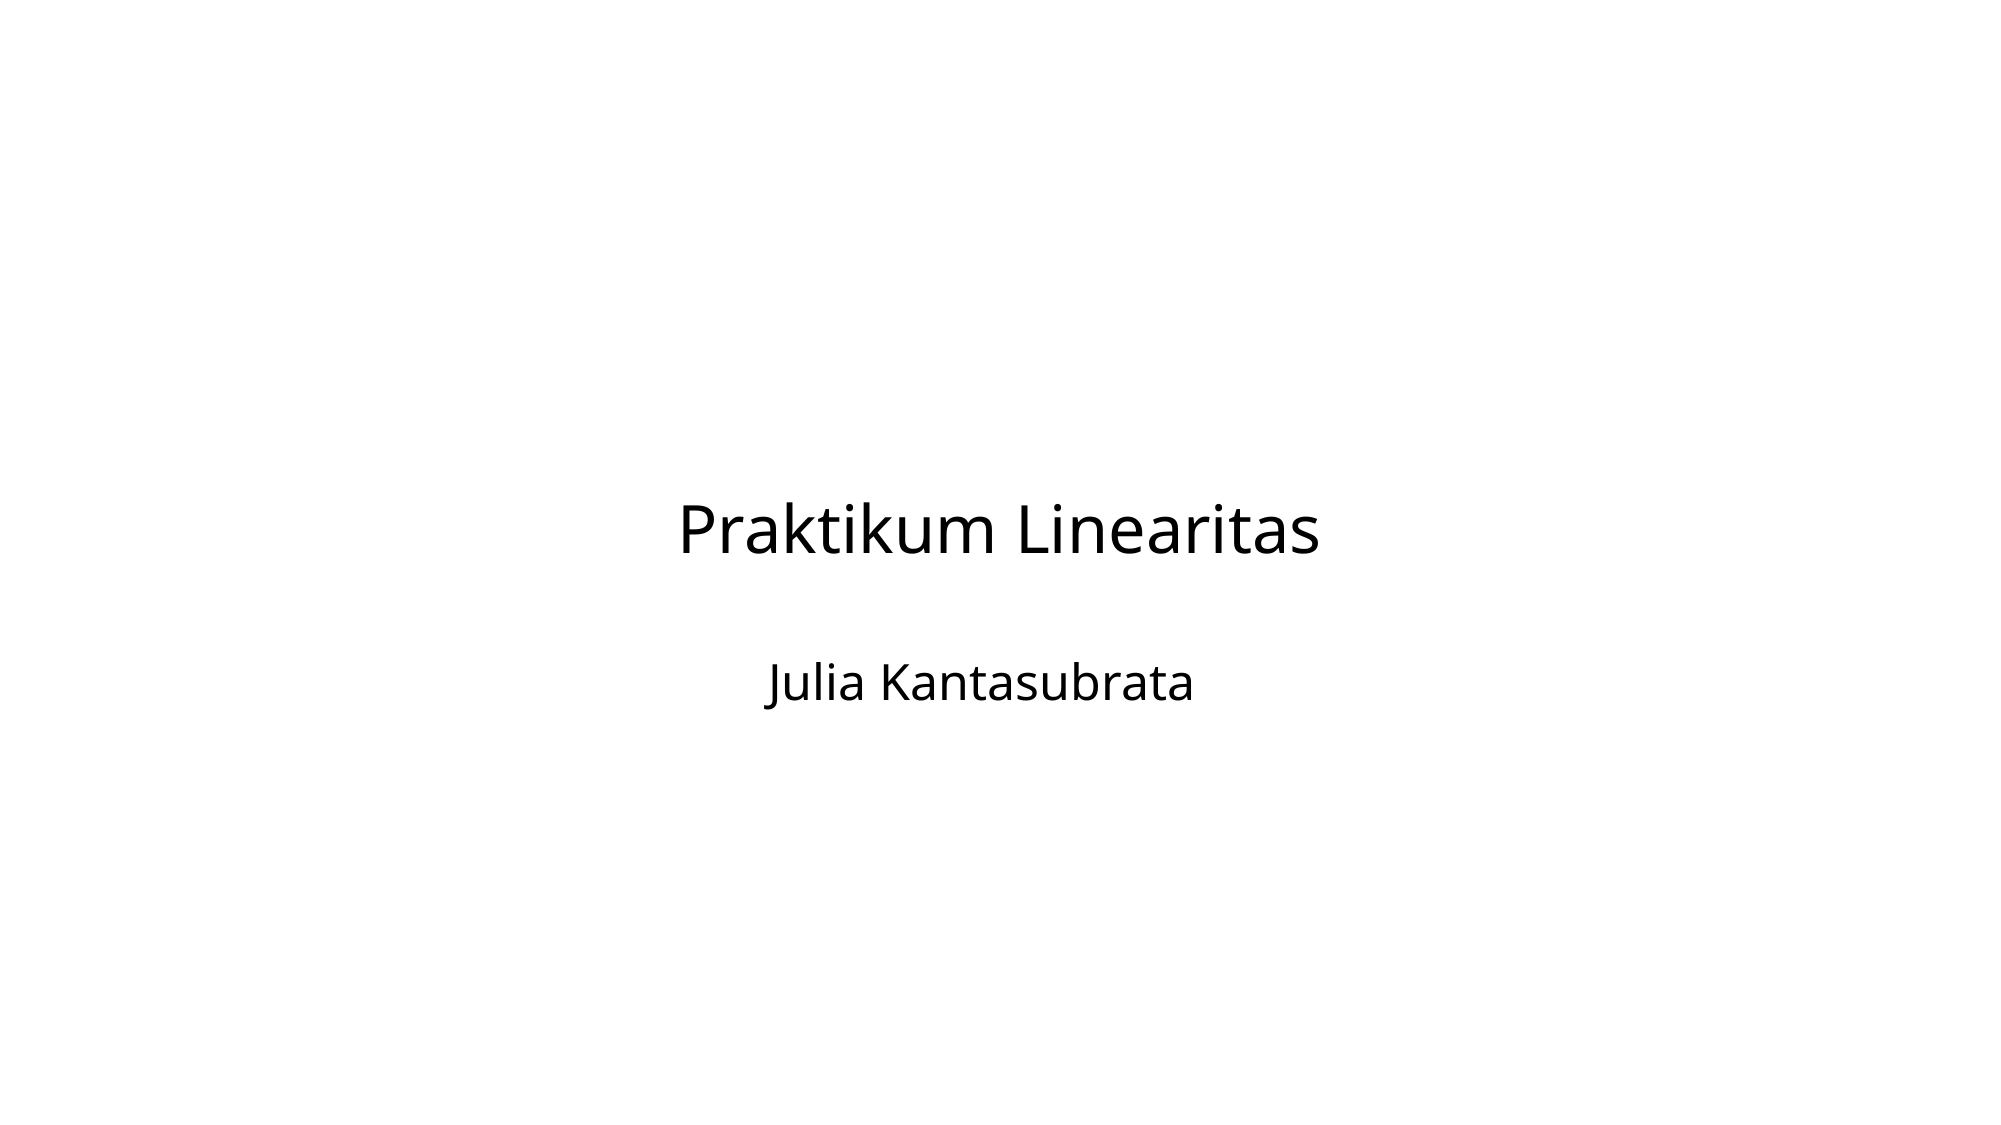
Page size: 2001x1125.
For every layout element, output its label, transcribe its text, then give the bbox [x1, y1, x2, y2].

subtitle Julia Kantasubrata [337, 650, 1626, 818]
title Praktikum Linearitas [249, 184, 1750, 576]
